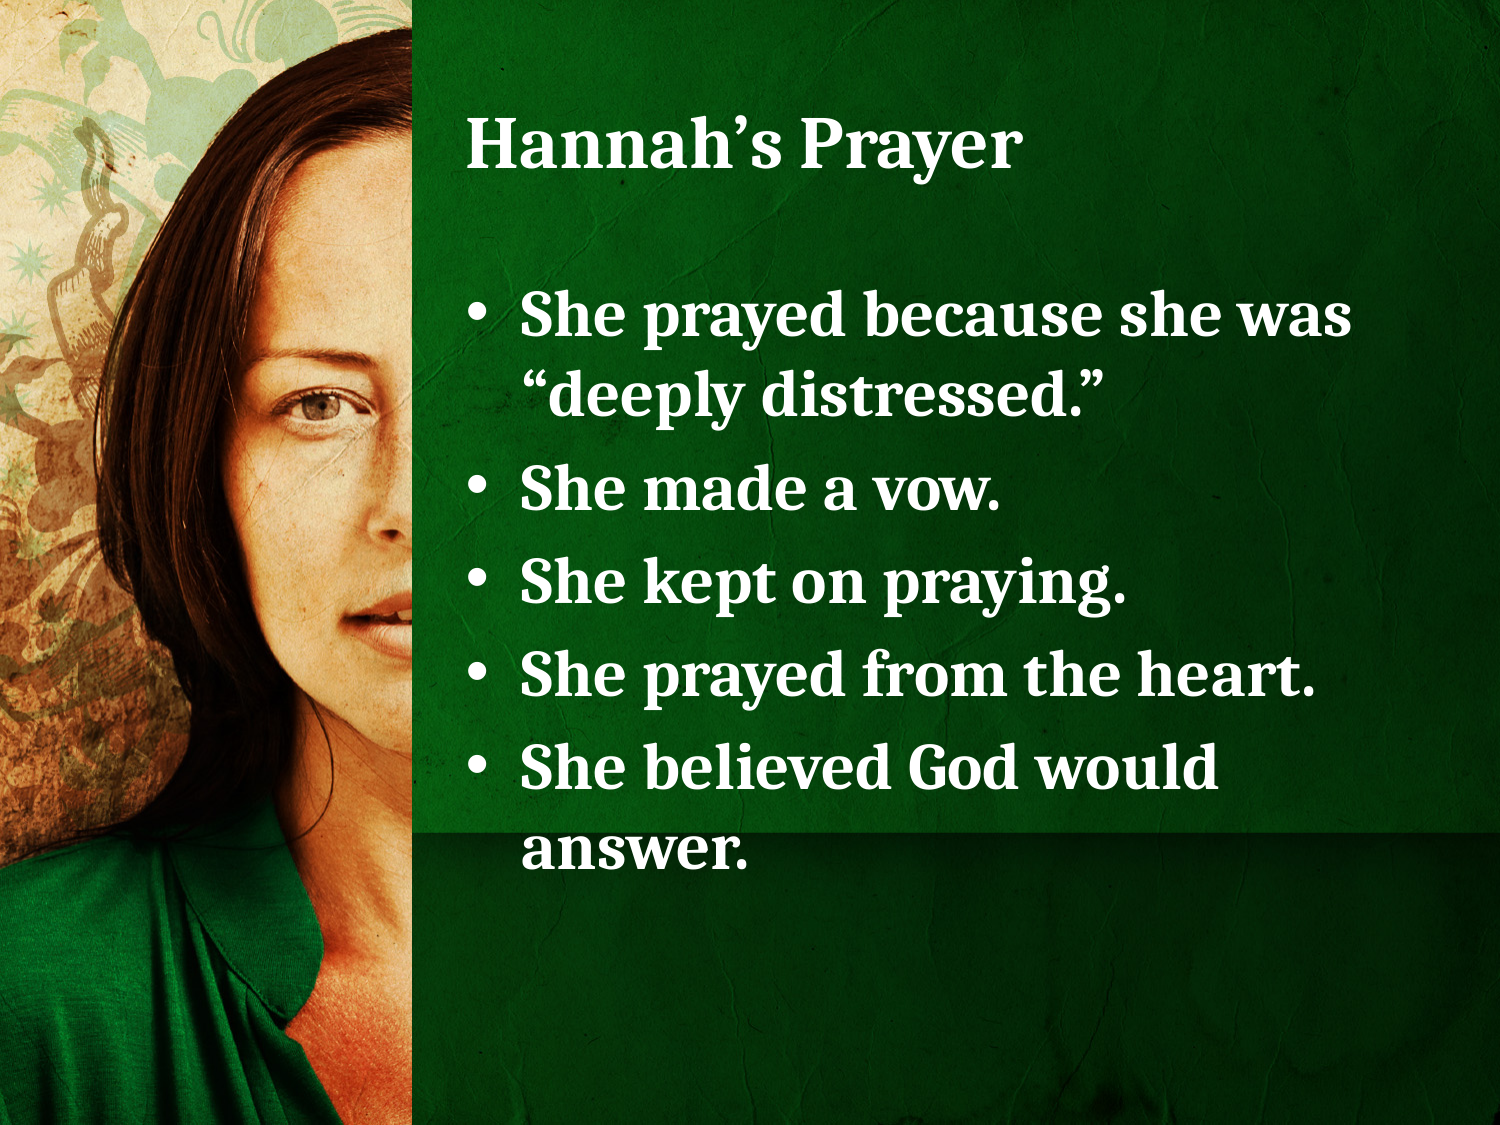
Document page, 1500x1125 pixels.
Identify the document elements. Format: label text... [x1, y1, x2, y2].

picture [0, 0, 1500, 1125]
title Hannah’s Prayer [450, 45, 1425, 233]
list She prayed because she was “deeply distressed.” She made a vow. She kept on praying. She prayed from the heart. She believed God would answer. [450, 262, 1425, 1005]
